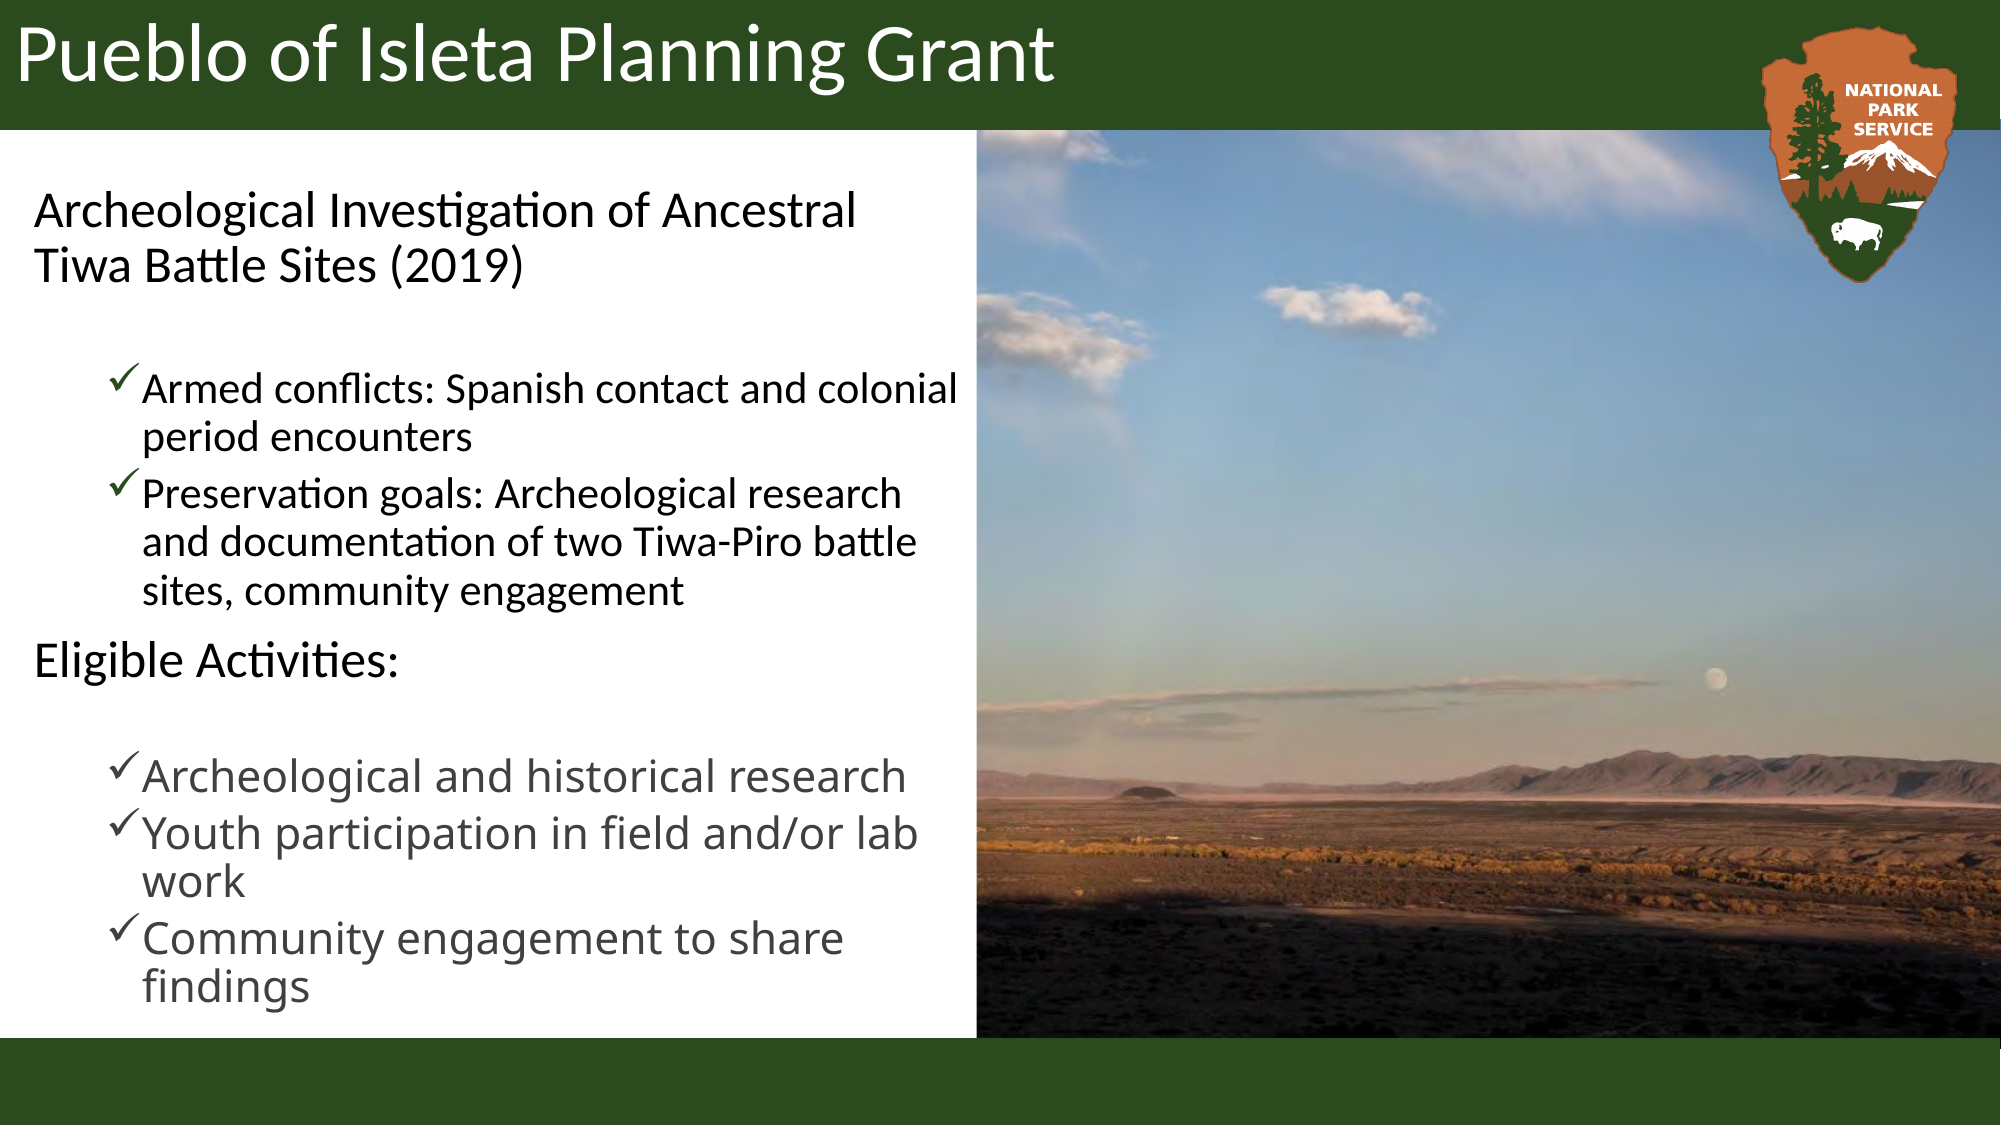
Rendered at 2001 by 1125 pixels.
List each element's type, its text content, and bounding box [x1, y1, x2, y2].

text_box [0, 1038, 2000, 1125]
list Archeological Investigation of Ancestral Tiwa Battle Sites (2019) Armed conflicts: Spanish contact and colonial period encounters Preservation goals: Archeological research and documentation of two Tiwa-Piro battle sites, community engagement Eligible Activities: Archeological and historical research Youth participation in field and/or lab work Community engagement to share findings [18, 174, 976, 1021]
picture [976, 26, 2000, 1049]
title Pueblo of Isleta Planning Grant [0, 0, 2000, 130]
